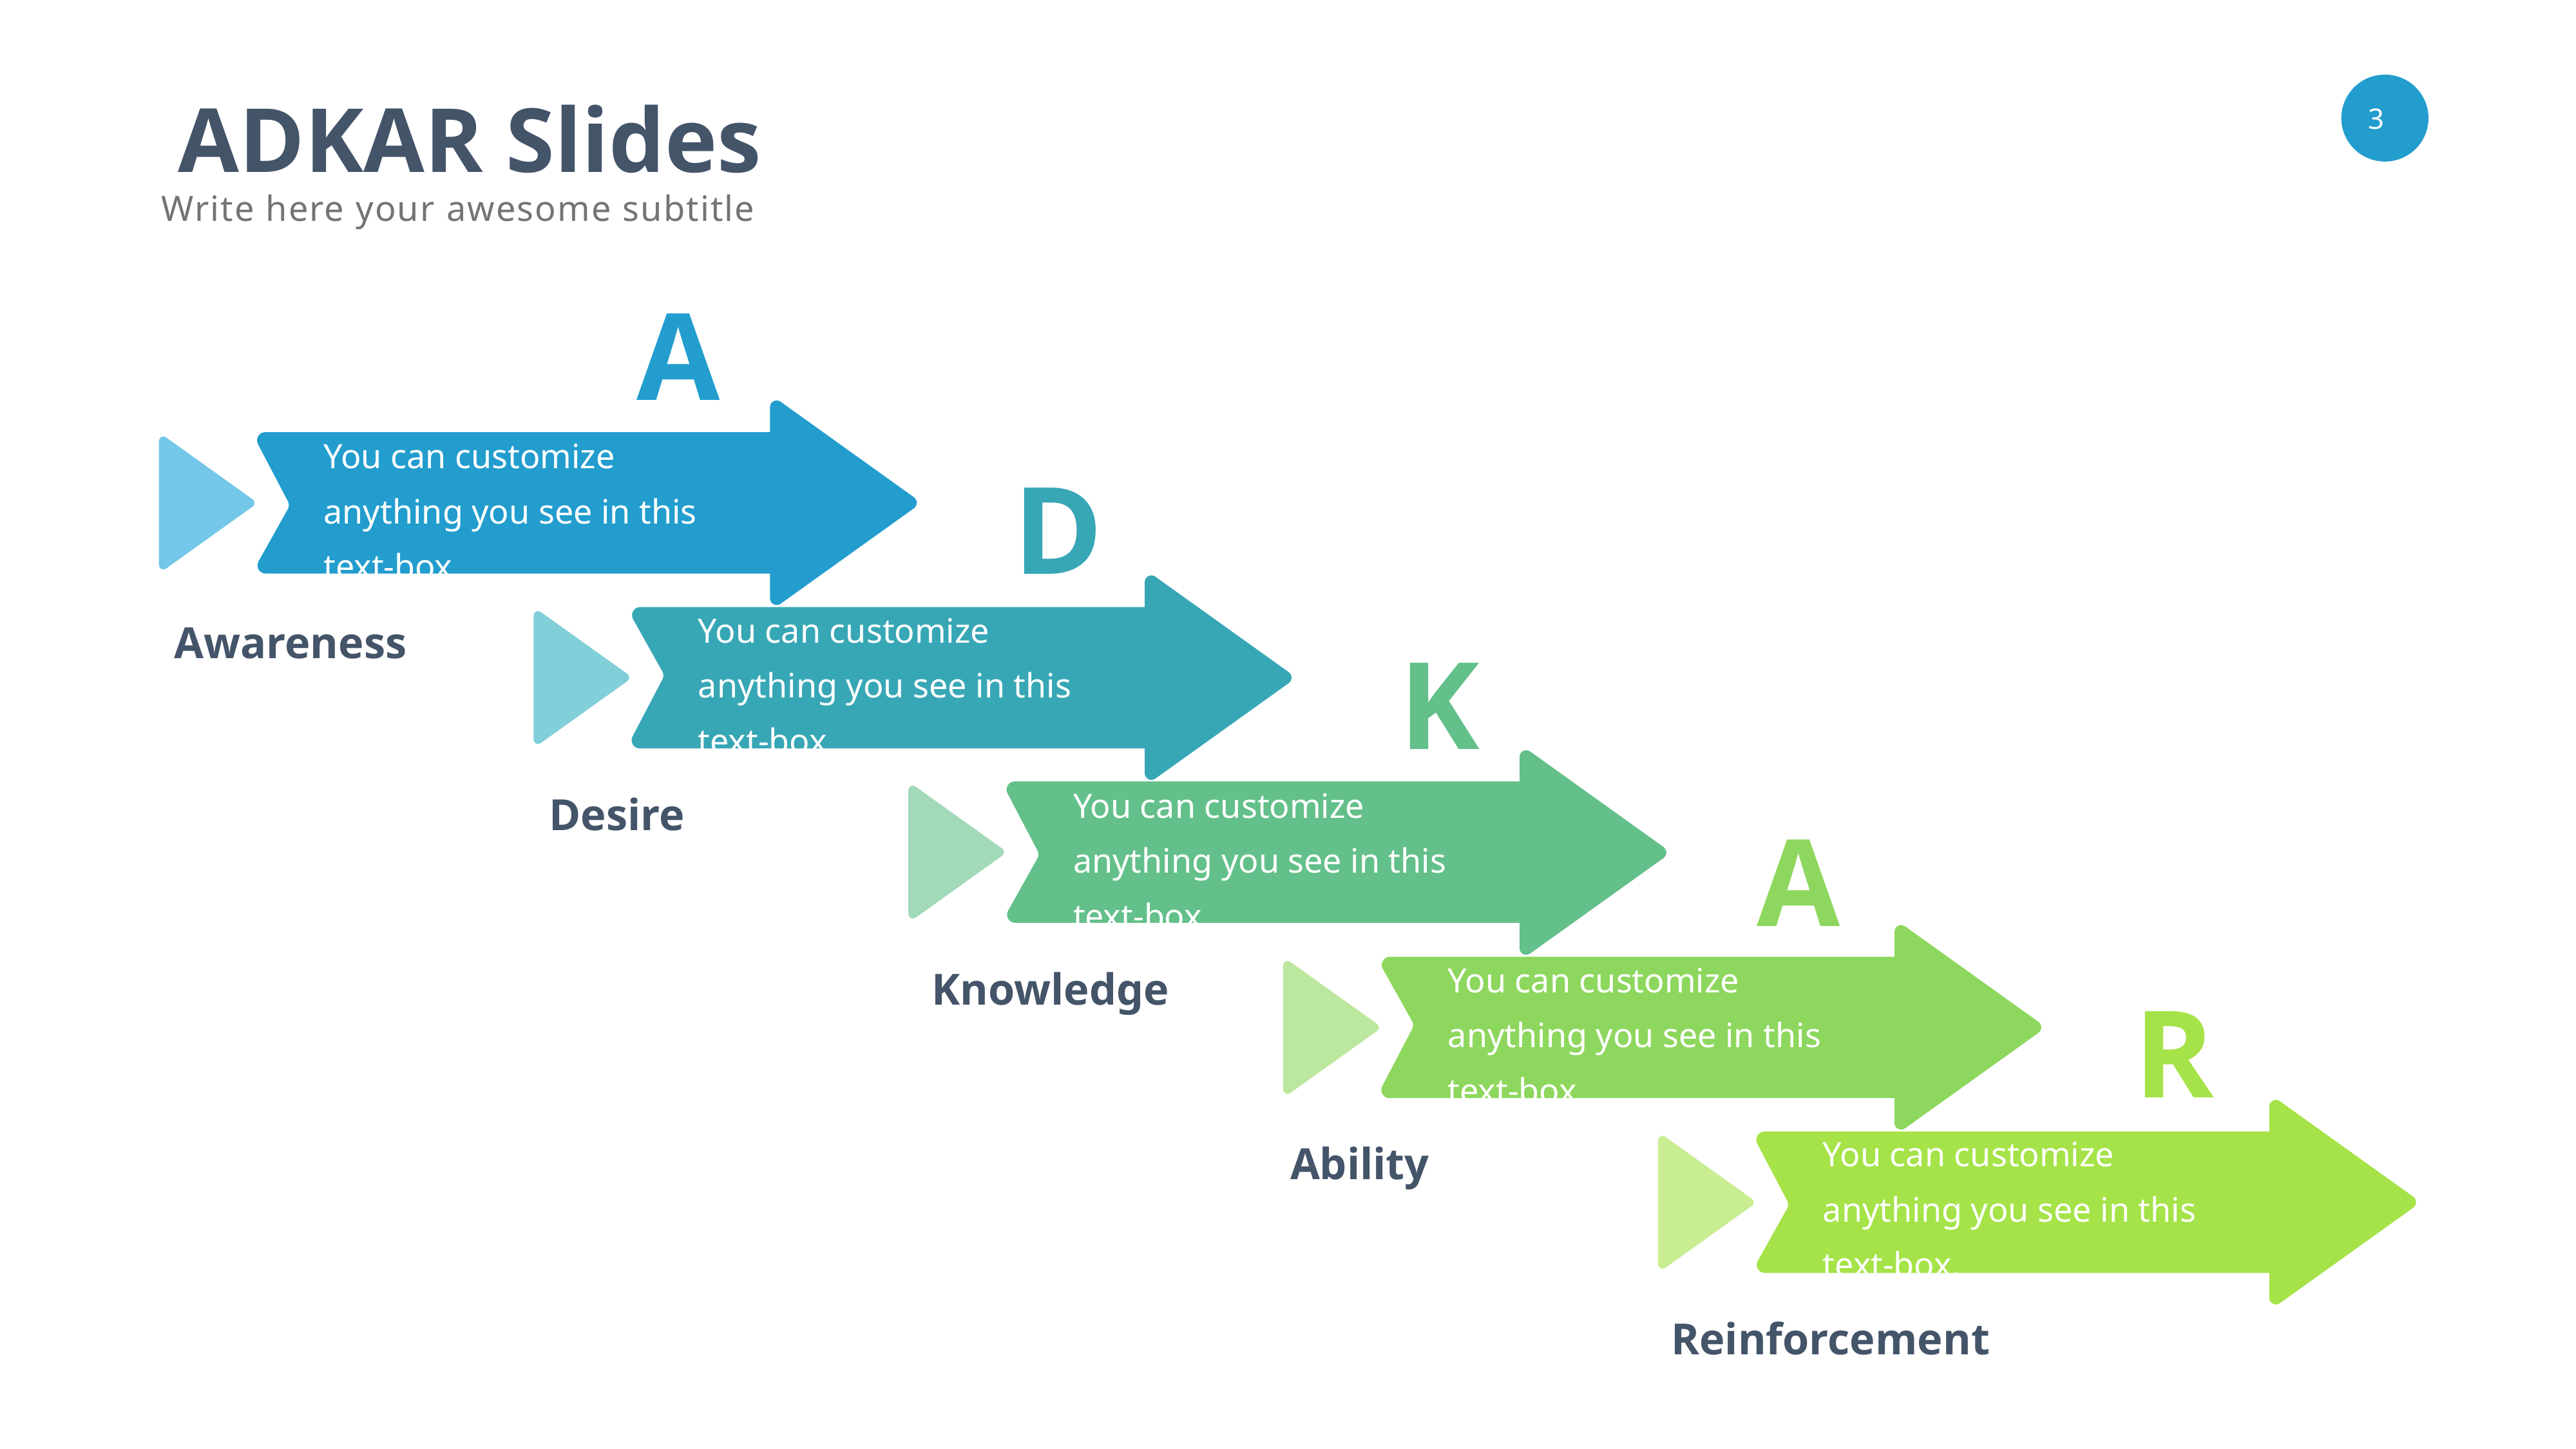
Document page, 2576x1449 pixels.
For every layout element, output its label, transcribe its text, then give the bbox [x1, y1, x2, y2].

text_box Reinforcement [1661, 1307, 2000, 1368]
text_box K [1389, 624, 1489, 748]
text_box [908, 748, 1668, 957]
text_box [533, 573, 1293, 782]
text_box Awareness [164, 611, 417, 672]
text_box R [2125, 972, 2224, 1098]
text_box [1658, 1098, 2418, 1307]
text_box A [627, 274, 730, 398]
text_box Write here your awesome subtitle [151, 182, 765, 233]
text_box D [1004, 449, 1112, 573]
text_box Ability [1281, 1132, 1439, 1193]
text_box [158, 398, 918, 607]
text_box Desire [539, 782, 695, 844]
text_box Knowledge [922, 957, 1179, 1018]
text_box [1283, 923, 2043, 1132]
text_box A [1747, 800, 1850, 923]
text_box ADKAR Slides [168, 51, 772, 195]
